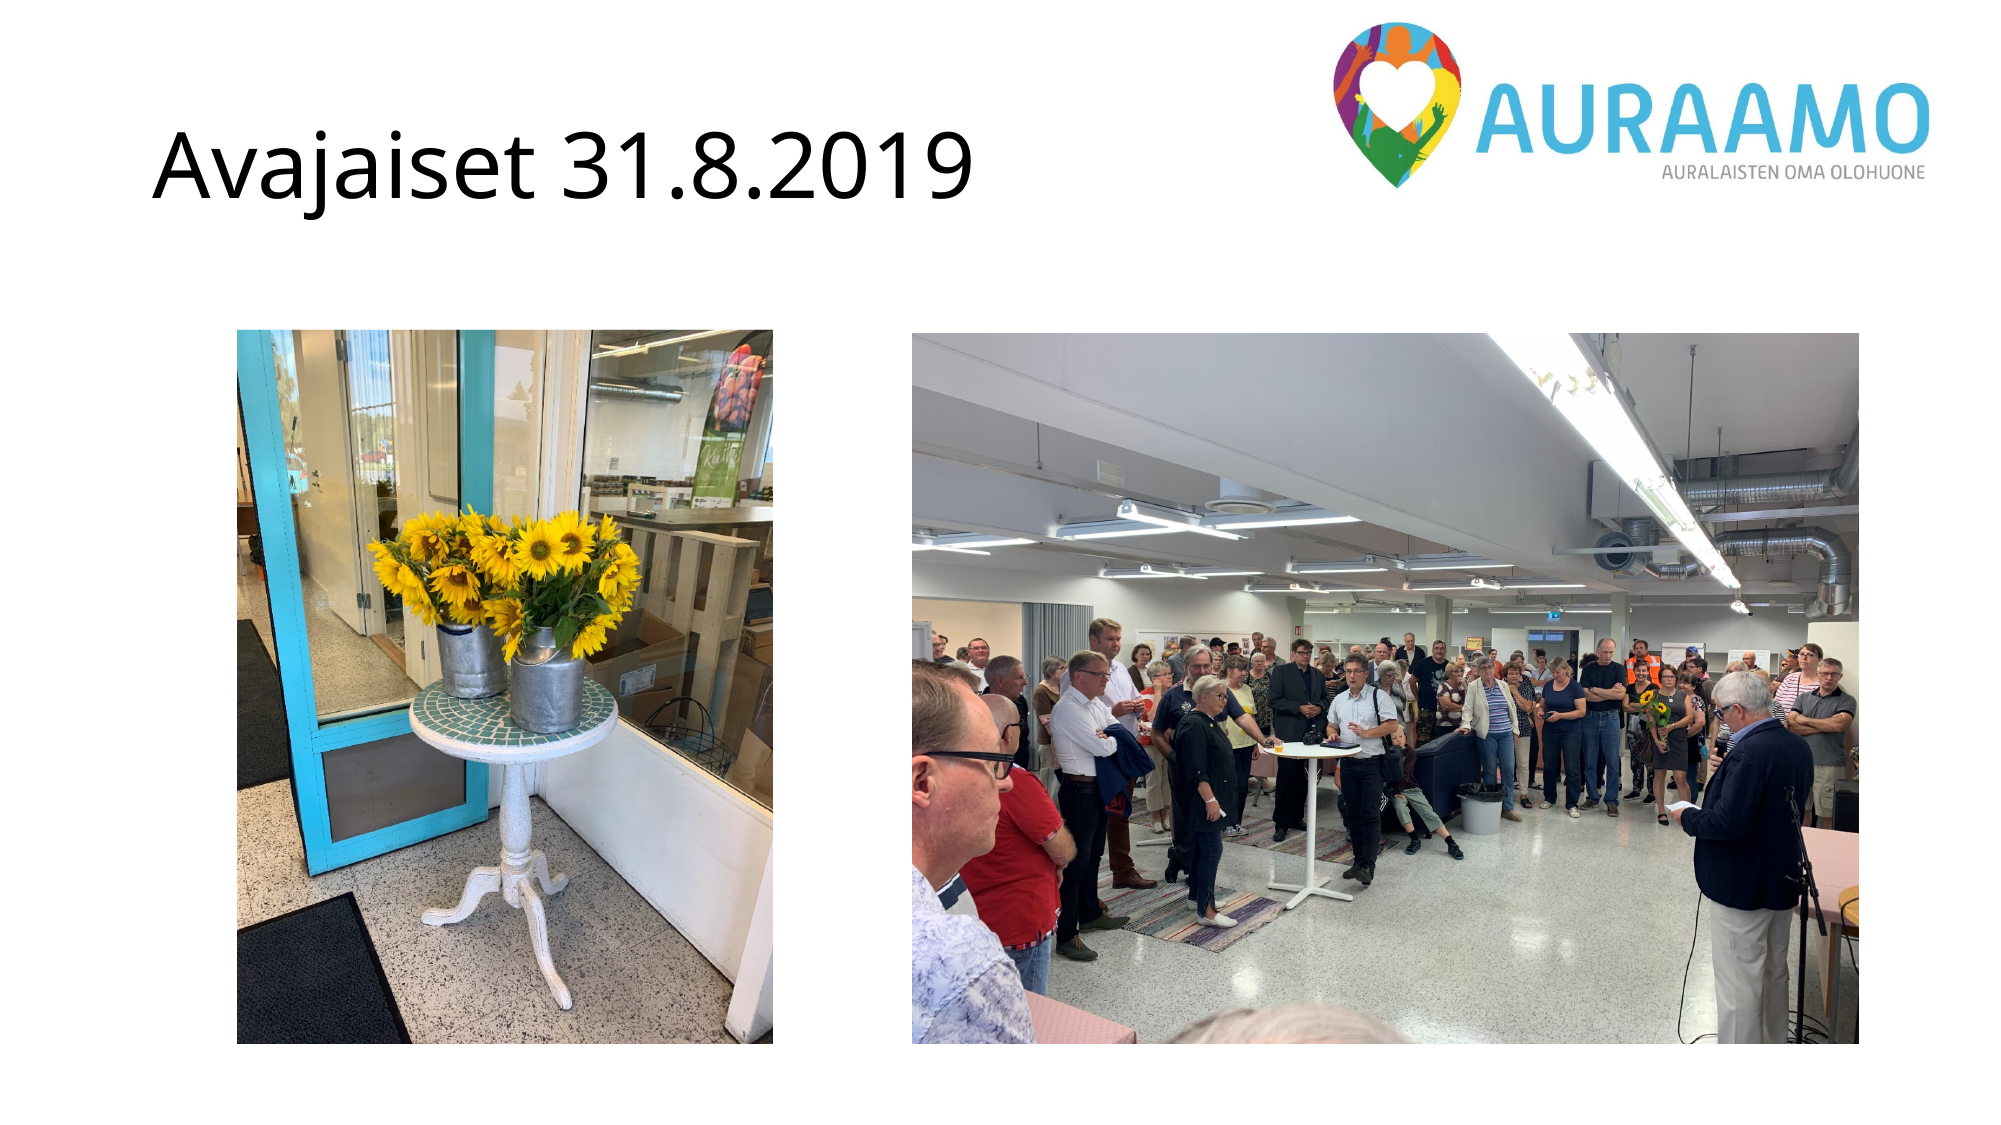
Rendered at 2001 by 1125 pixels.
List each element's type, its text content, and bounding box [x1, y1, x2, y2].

picture [1299, 7, 1978, 230]
picture [912, 333, 1859, 1044]
picture [237, 955, 773, 1043]
picture [237, 330, 773, 419]
title Avajaiset 31.8.2019 [137, 59, 1863, 278]
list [147, 419, 862, 955]
